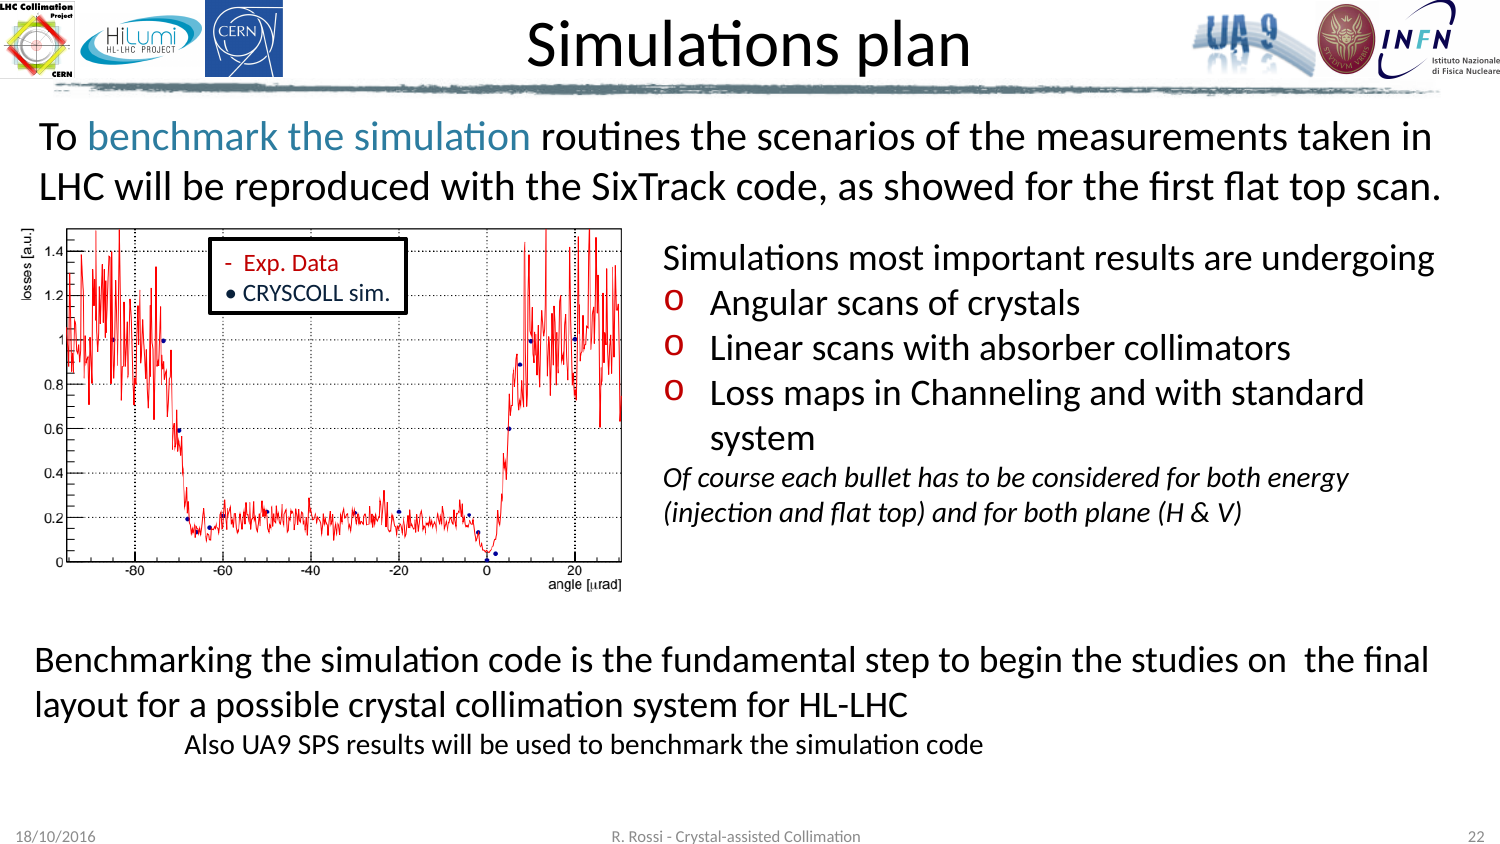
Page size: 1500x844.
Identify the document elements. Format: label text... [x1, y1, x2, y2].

picture [17, 221, 629, 593]
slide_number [0, 826, 323, 844]
text_box Simulations most important results are undergoing Angular scans of crystals Linear scans with absorber collimators Loss maps in Channeling and with standard system Of course each bullet has to be considered for both energy (injection and flat top) and for both plane (H & V) [648, 225, 1469, 536]
picture [1425, 0, 1500, 79]
title Simulations plan [75, 0, 1425, 80]
slide_number 22 [1149, 826, 1500, 844]
picture [0, 1, 75, 84]
text_box Benchmarking the simulation code is the fundamental step to begin the studies on the final layout for a possible crystal collimation system for HL-LHC Also UA9 SPS results will be used to benchmark the simulation code [19, 627, 1479, 768]
footer R. Rossi - Crystal-assisted Collimation [323, 826, 1149, 844]
list To benchmark the simulation routines the scenarios of the measurements taken in LHC will be reproduced with the SixTrack code, as showed for the first flat top scan. [23, 100, 1479, 226]
